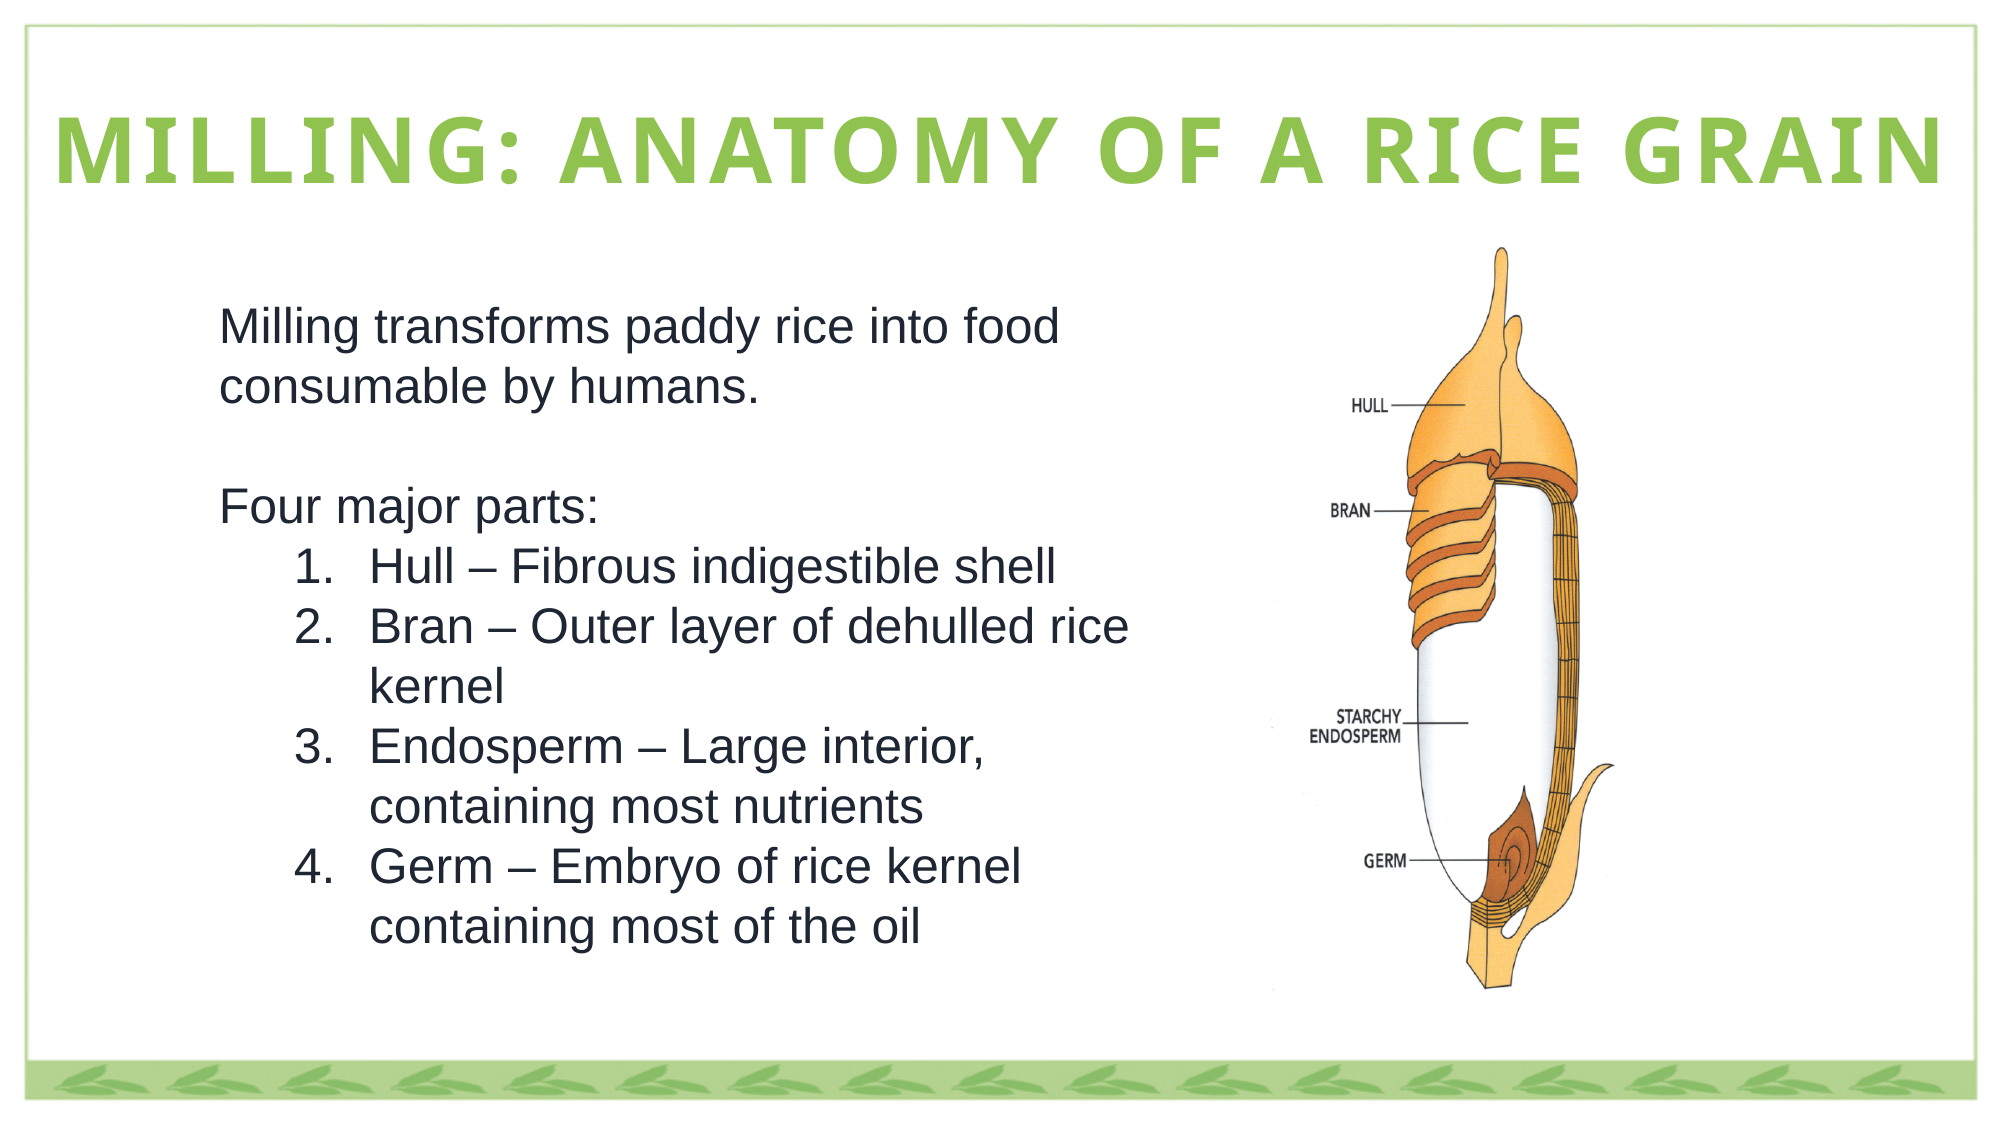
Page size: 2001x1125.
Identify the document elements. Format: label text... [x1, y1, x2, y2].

picture [14, 14, 1990, 84]
text_box Milling: anatomy of a rice grain [0, 84, 2000, 210]
text_box Milling transforms paddy rice into food consumable by humans. Four major parts: Hull – Fibrous indigestible shell Bran – Outer layer of dehulled rice kernel Endosperm – Large interior, containing most nutrients Germ – Embryo of rice kernel containing most of the oil [204, 285, 1205, 961]
picture [14, 210, 1990, 1109]
